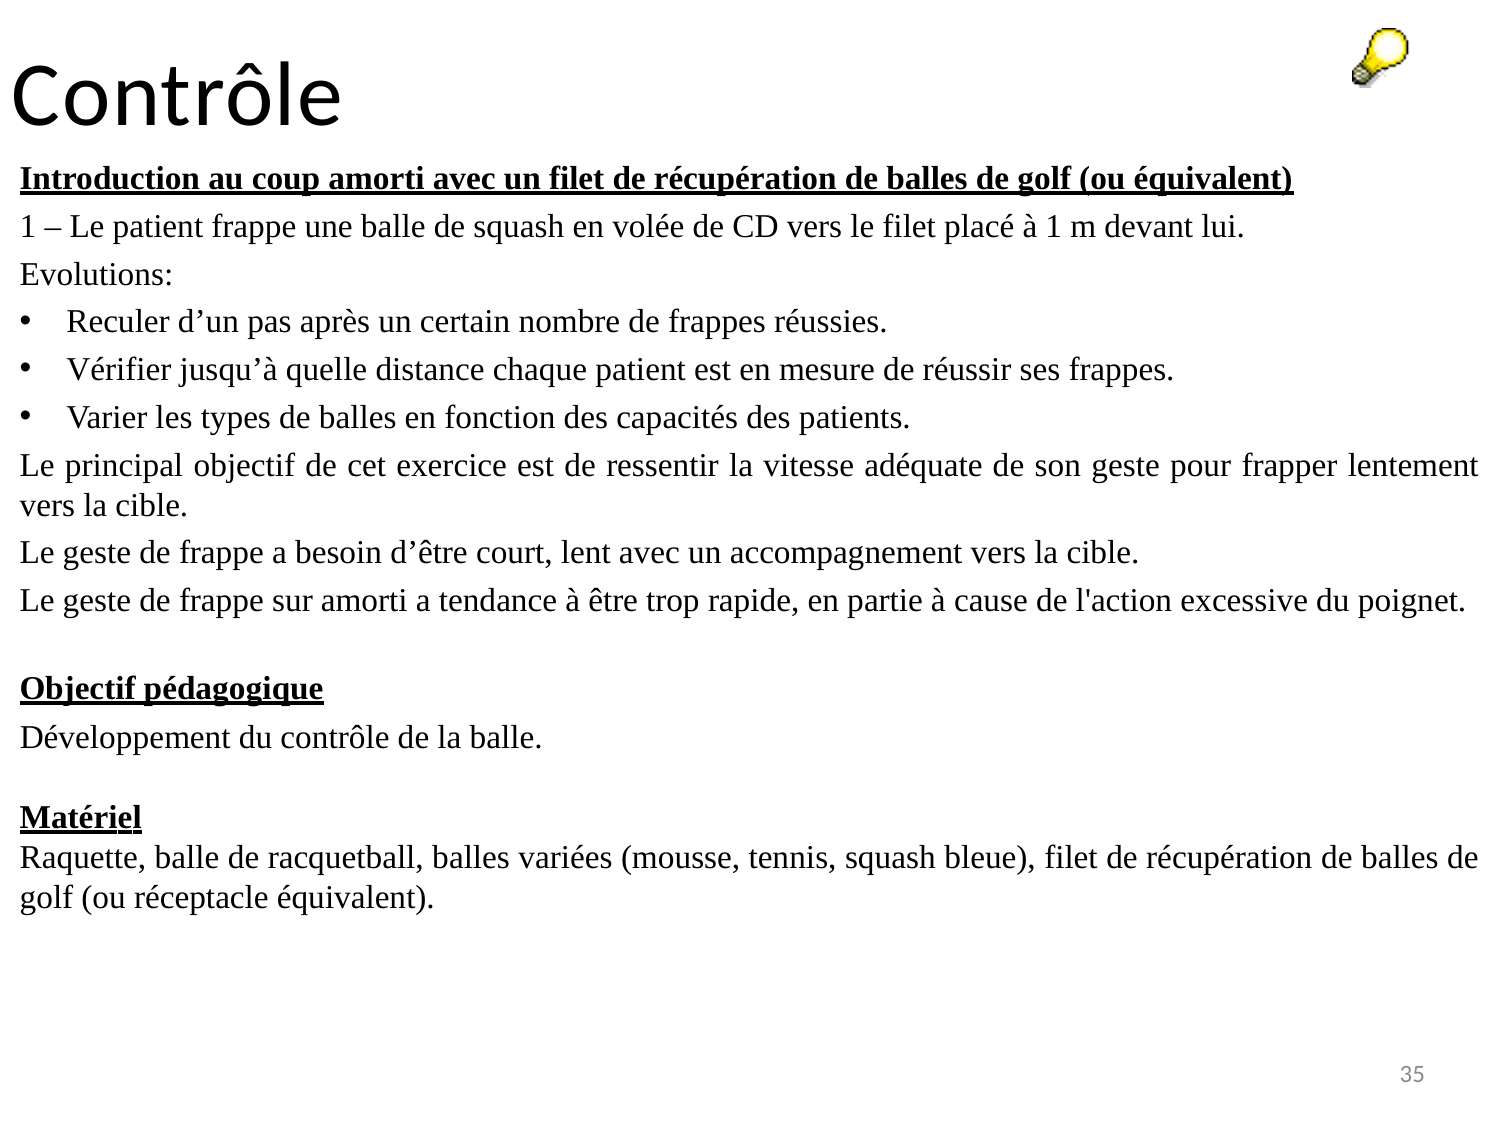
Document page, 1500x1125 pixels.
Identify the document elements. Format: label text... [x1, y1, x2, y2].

picture [1352, 28, 1412, 88]
text_box Introduction au coup amorti avec un filet de récupération de balles de golf (ou équivalent) 1 – Le patient frappe une balle de squash en volée de CD vers le filet placé à 1 m devant lui. Evolutions: Reculer d’un pas après un certain nombre de frappes réussies. Vérifier jusqu’à quelle distance chaque patient est en mesure de réussir ses frappes. Varier les types de balles en fonction des capacités des patients. Le principal objectif de cet exercice est de ressentir la vitesse adéquate de son geste pour frapper lentement vers la cible. Le geste de frappe a besoin d’être court, lent avec un accompagnement vers la cible. Le geste de frappe sur amorti a tendance à être trop rapide, en partie à cause de l'action excessive du poignet. Objectif pédagogique Développement du contrôle de la balle. Matériel Raquette, balle de racquetball, balles variées (mousse, tennis, squash bleue), filet de récupération de balles de golf (ou réceptacle équivalent). [17, 156, 1483, 915]
slide_number 35 [1074, 746, 1425, 1125]
title Contrôle [9, 0, 1199, 183]
